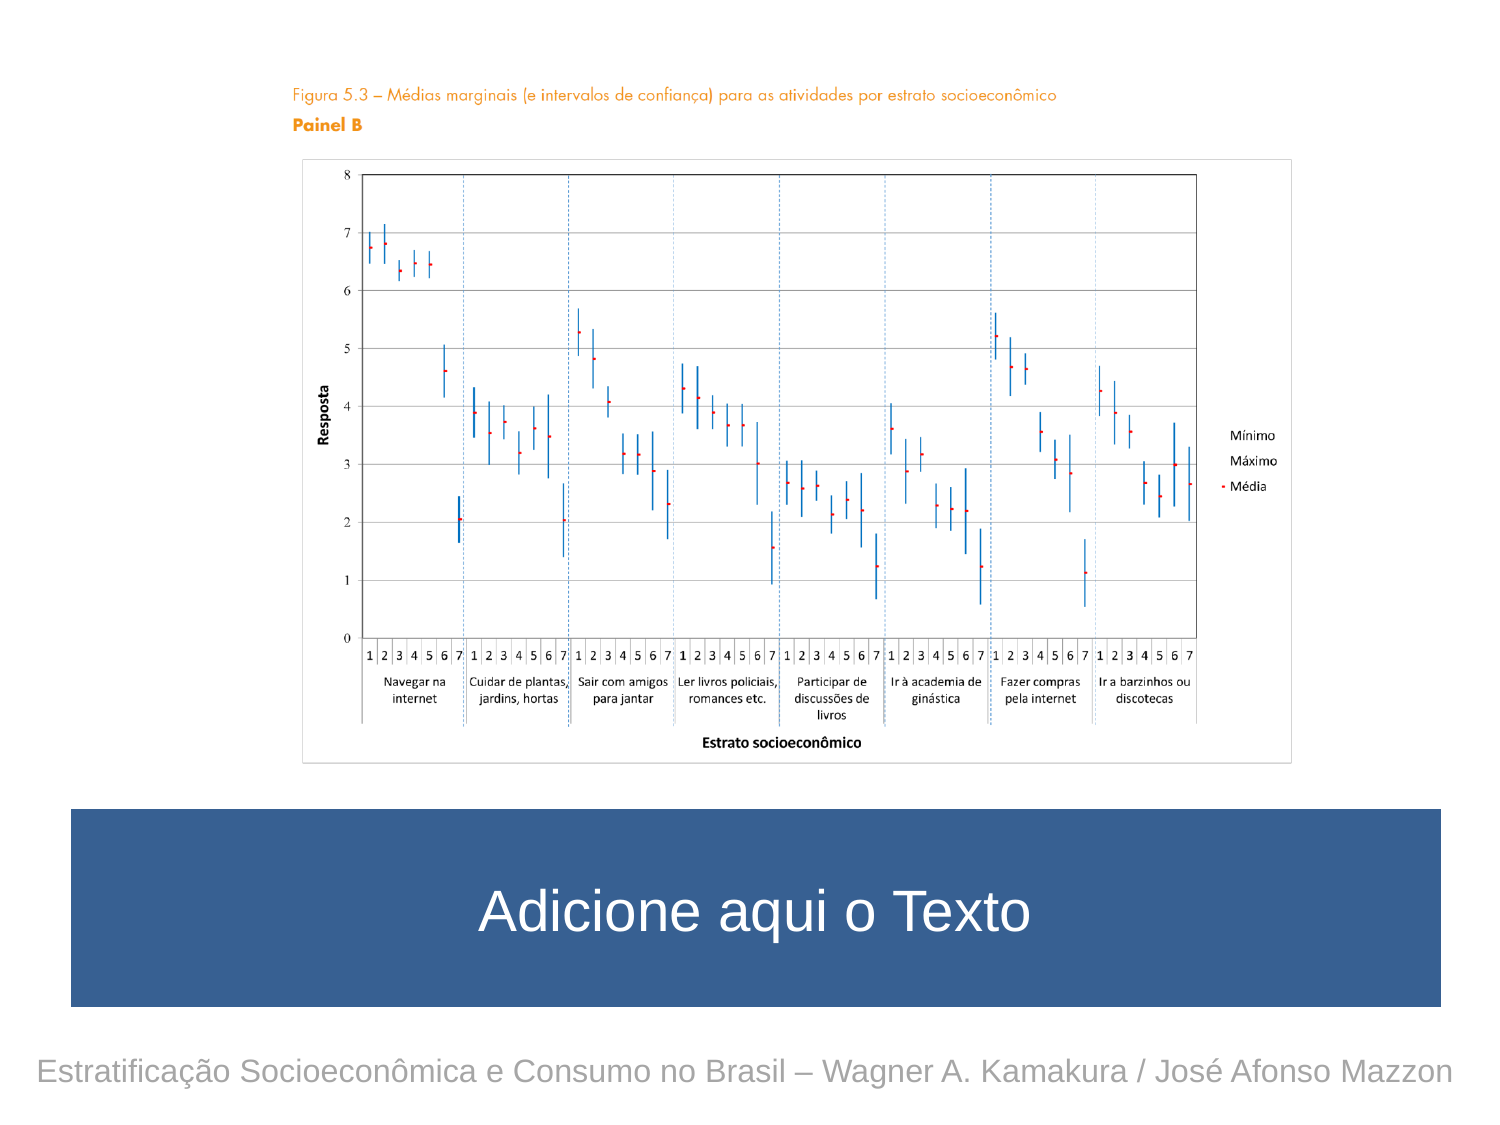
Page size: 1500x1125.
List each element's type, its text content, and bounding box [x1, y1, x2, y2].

footer Estratificação Socioeconômica e Consumo no Brasil – Wagner A. Kamakura / José Afonso Mazzon [0, 1042, 1500, 1103]
picture [277, 77, 1301, 770]
text_box Adicione aqui o Texto [70, 808, 1442, 1008]
